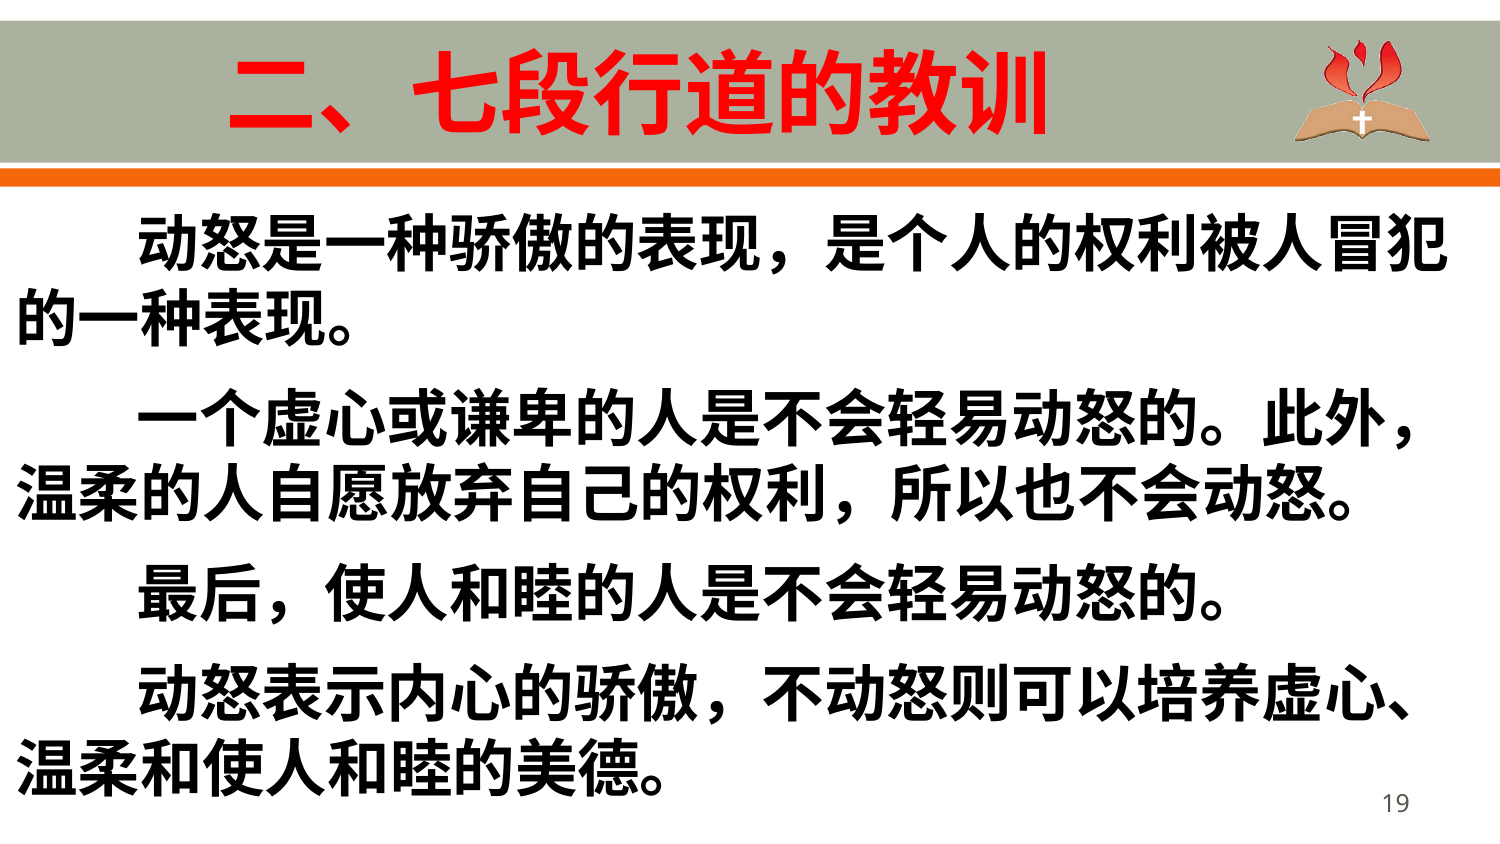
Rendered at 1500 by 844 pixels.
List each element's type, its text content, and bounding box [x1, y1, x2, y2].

slide_number 19 [1074, 782, 1425, 827]
picture [1289, 35, 1434, 144]
list 动怒是一种骄傲的表现，是个人的权利被人冒犯的一种表现。 一个虚心或谦卑的人是不会轻易动怒的。此外，温柔的人自愿放弃自己的权利，所以也不会动怒。 最后，使人和睦的人是不会轻易动怒的。 动怒表示内心的骄傲，不动怒则可以培养虚心、温柔和使人和睦的美德。 [0, 196, 1498, 837]
title 二、七段行道的教训 [0, 22, 1278, 160]
